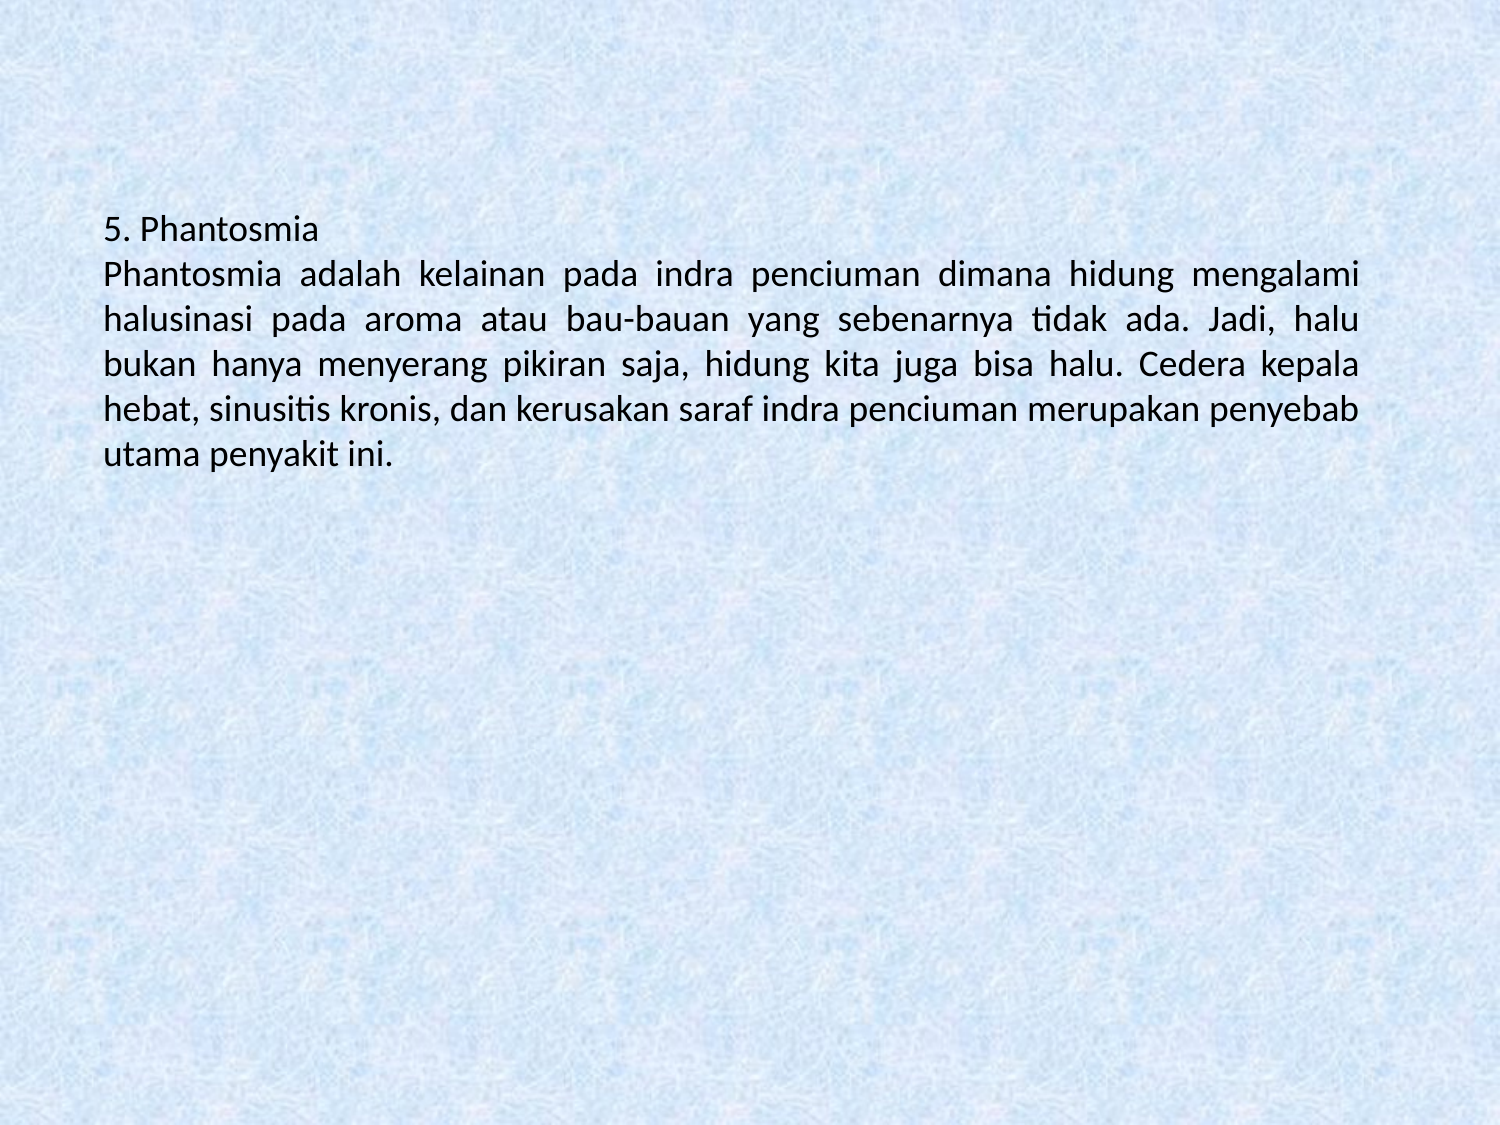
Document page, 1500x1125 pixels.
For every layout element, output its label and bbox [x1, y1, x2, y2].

list [0, 0, 1500, 1125]
